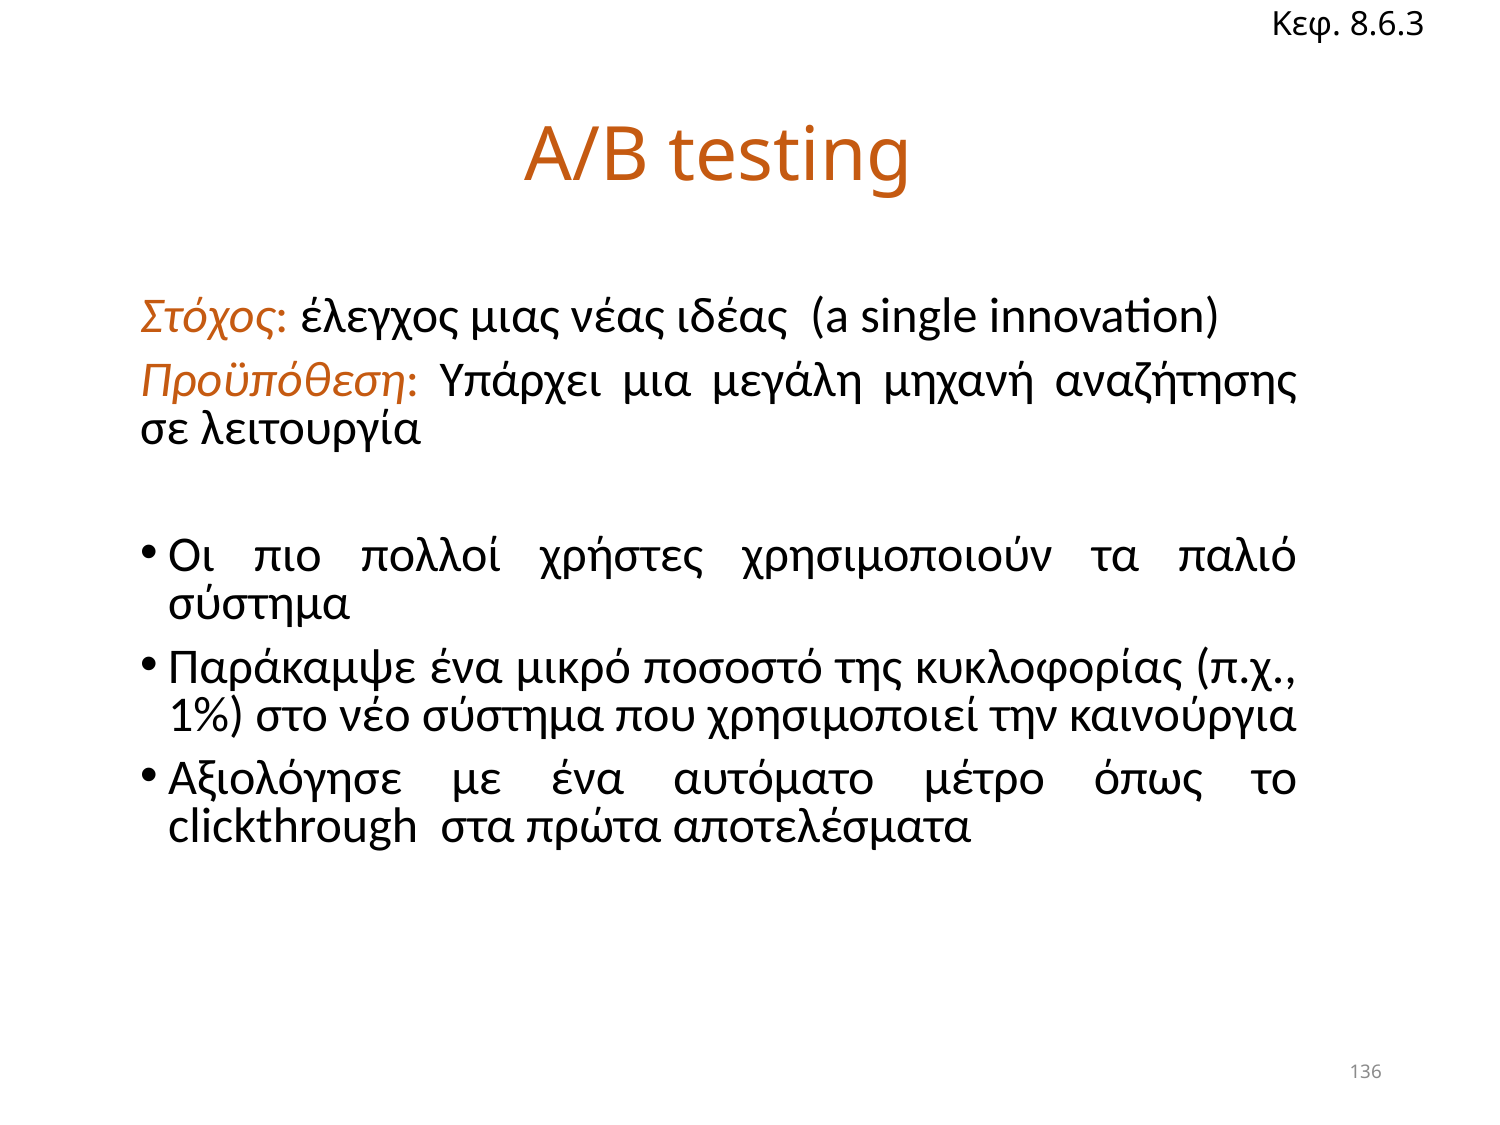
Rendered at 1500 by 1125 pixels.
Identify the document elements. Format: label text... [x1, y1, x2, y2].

text_box Κεφ. 8.6.3 [1256, 0, 1440, 50]
title A/B testing [71, 47, 1366, 266]
list Στόχος: έλεγχος μιας νέας ιδέας (a single innovation) Προϋπόθεση: Υπάρχει μια μεγάλη μηχανή αναζήτησης σε λειτουργία Οι πιο πολλοί χρήστες χρησιμοποιούν τα παλιό σύστημα Παράκαμψε ένα μικρό ποσοστό της κυκλοφορίας (π.χ., 1%) στο νέο σύστημα που χρησιμοποιεί την καινούργια Αξιολόγησε με ένα αυτόματο μέτρο όπως το clickthrough στα πρώτα αποτελέσματα [125, 287, 1313, 613]
slide_number 136 [1059, 1042, 1397, 1103]
